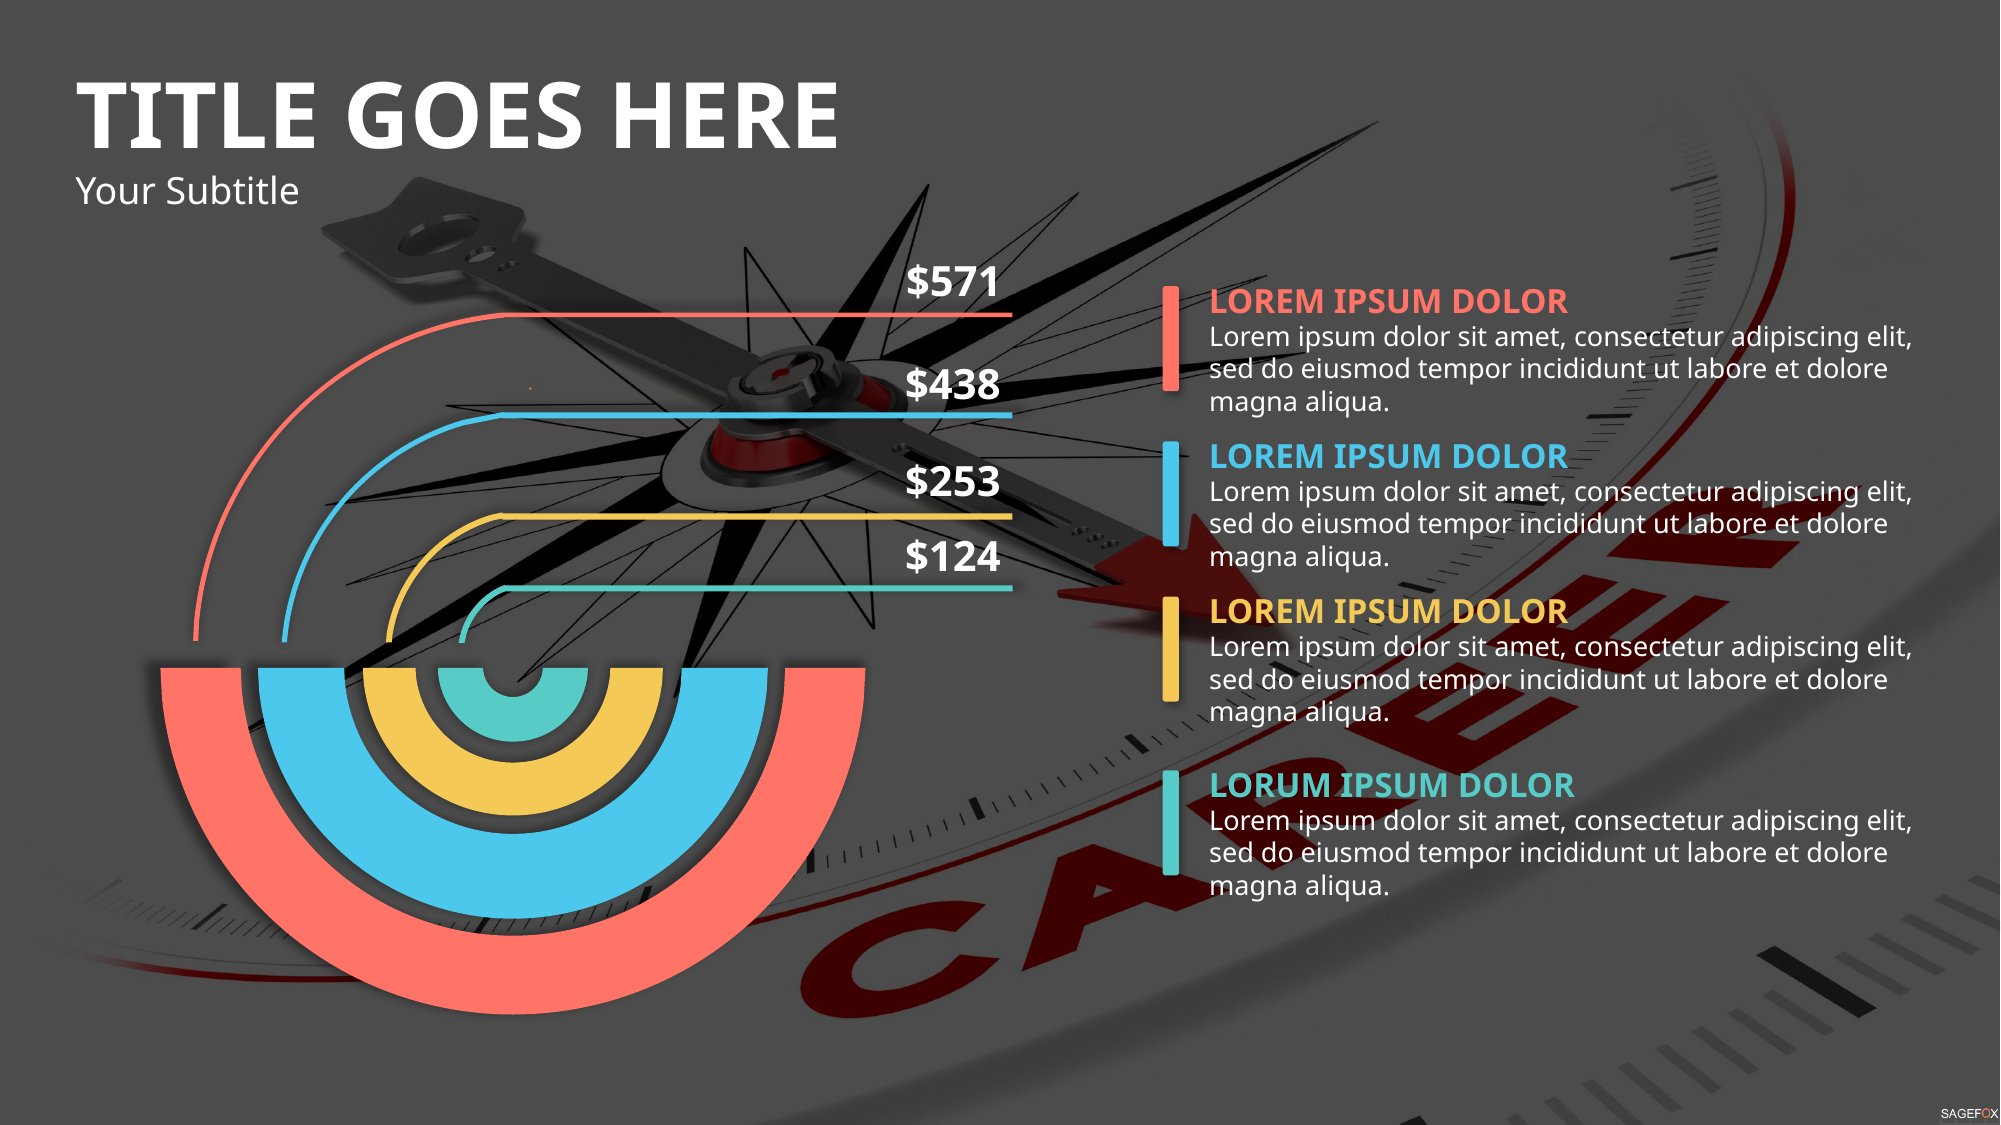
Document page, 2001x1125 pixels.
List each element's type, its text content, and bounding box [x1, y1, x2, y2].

picture [0, 0, 2001, 1125]
text_box [436, 666, 589, 743]
text_box $124 [871, 524, 1035, 585]
text_box [1161, 285, 1180, 393]
text_box [1161, 440, 1180, 548]
text_box TITLE GOES HERE Your Subtitle [60, 49, 1036, 220]
text_box [256, 666, 769, 920]
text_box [1194, 583, 1939, 736]
text_box [361, 666, 664, 817]
text_box [192, 311, 1014, 642]
text_box $438 [871, 352, 1035, 413]
text_box $253 [871, 450, 1035, 511]
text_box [1194, 272, 1939, 426]
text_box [1194, 428, 1939, 581]
text_box [1161, 769, 1180, 877]
text_box $571 [872, 249, 1036, 310]
text_box [384, 511, 1014, 644]
text_box [280, 410, 1014, 644]
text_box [1194, 757, 1939, 910]
text_box [159, 666, 867, 1016]
text_box [1161, 595, 1180, 703]
text_box [457, 583, 1014, 645]
